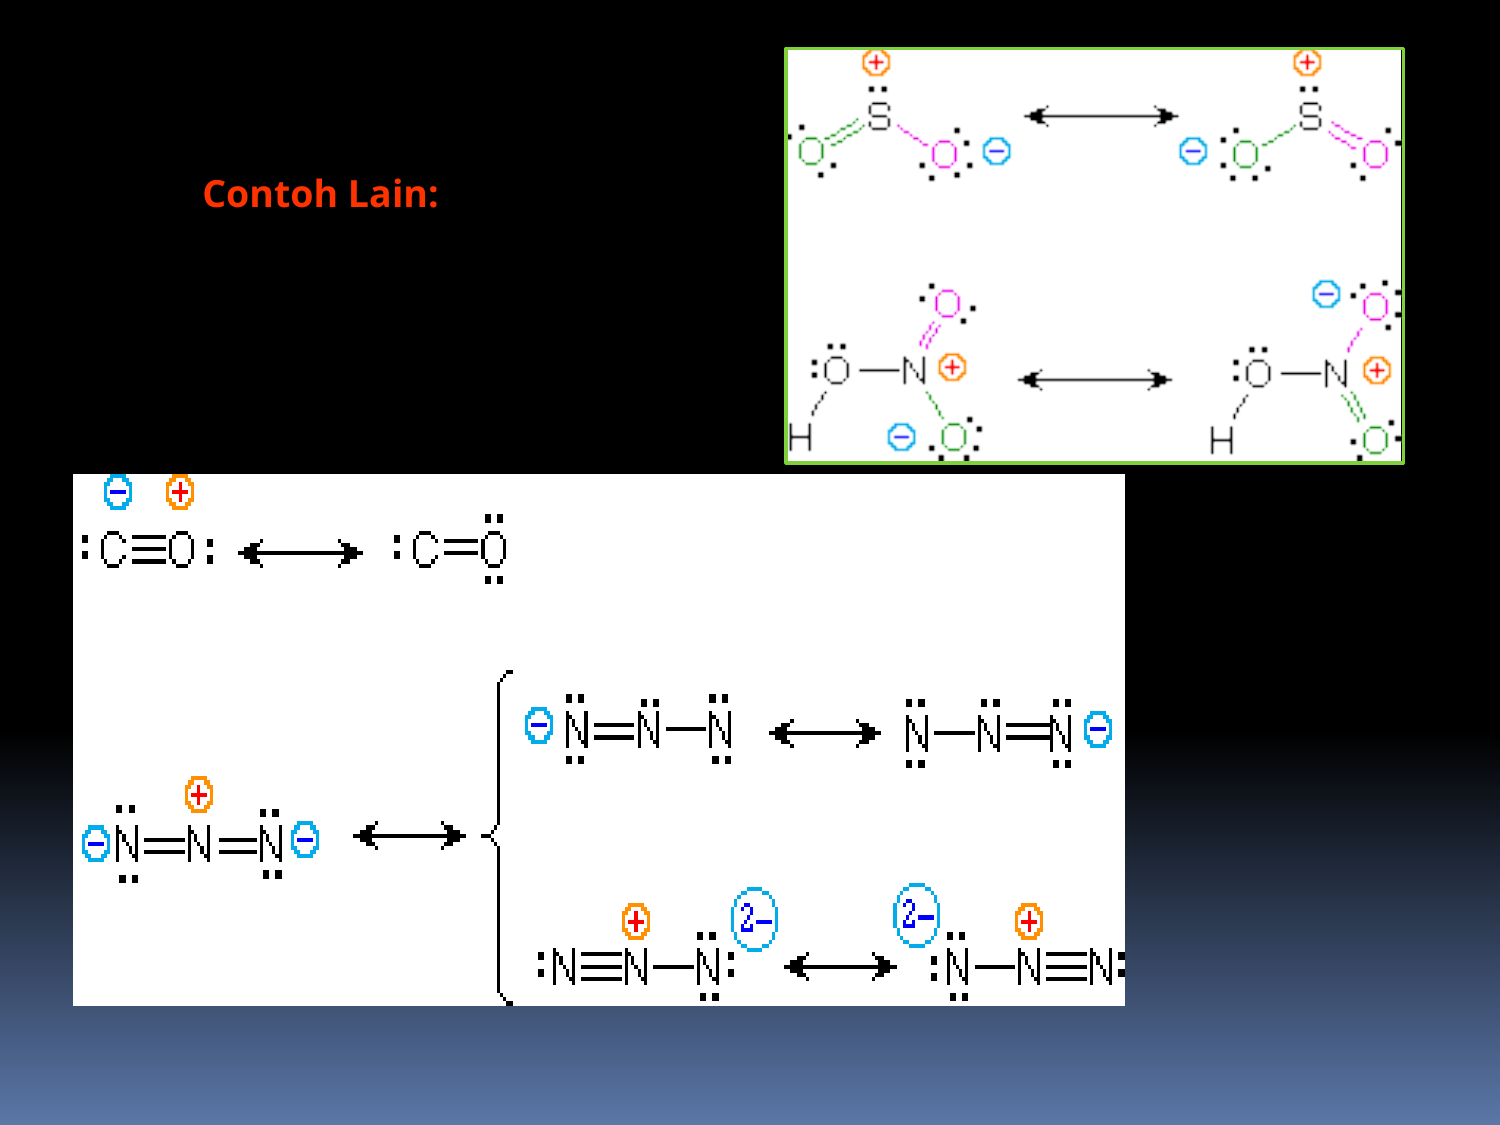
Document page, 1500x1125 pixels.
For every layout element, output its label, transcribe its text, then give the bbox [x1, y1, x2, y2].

picture [108, 479, 128, 505]
picture [786, 49, 1402, 462]
picture [72, 474, 1126, 1007]
text_box Contoh Lain: [187, 162, 588, 223]
